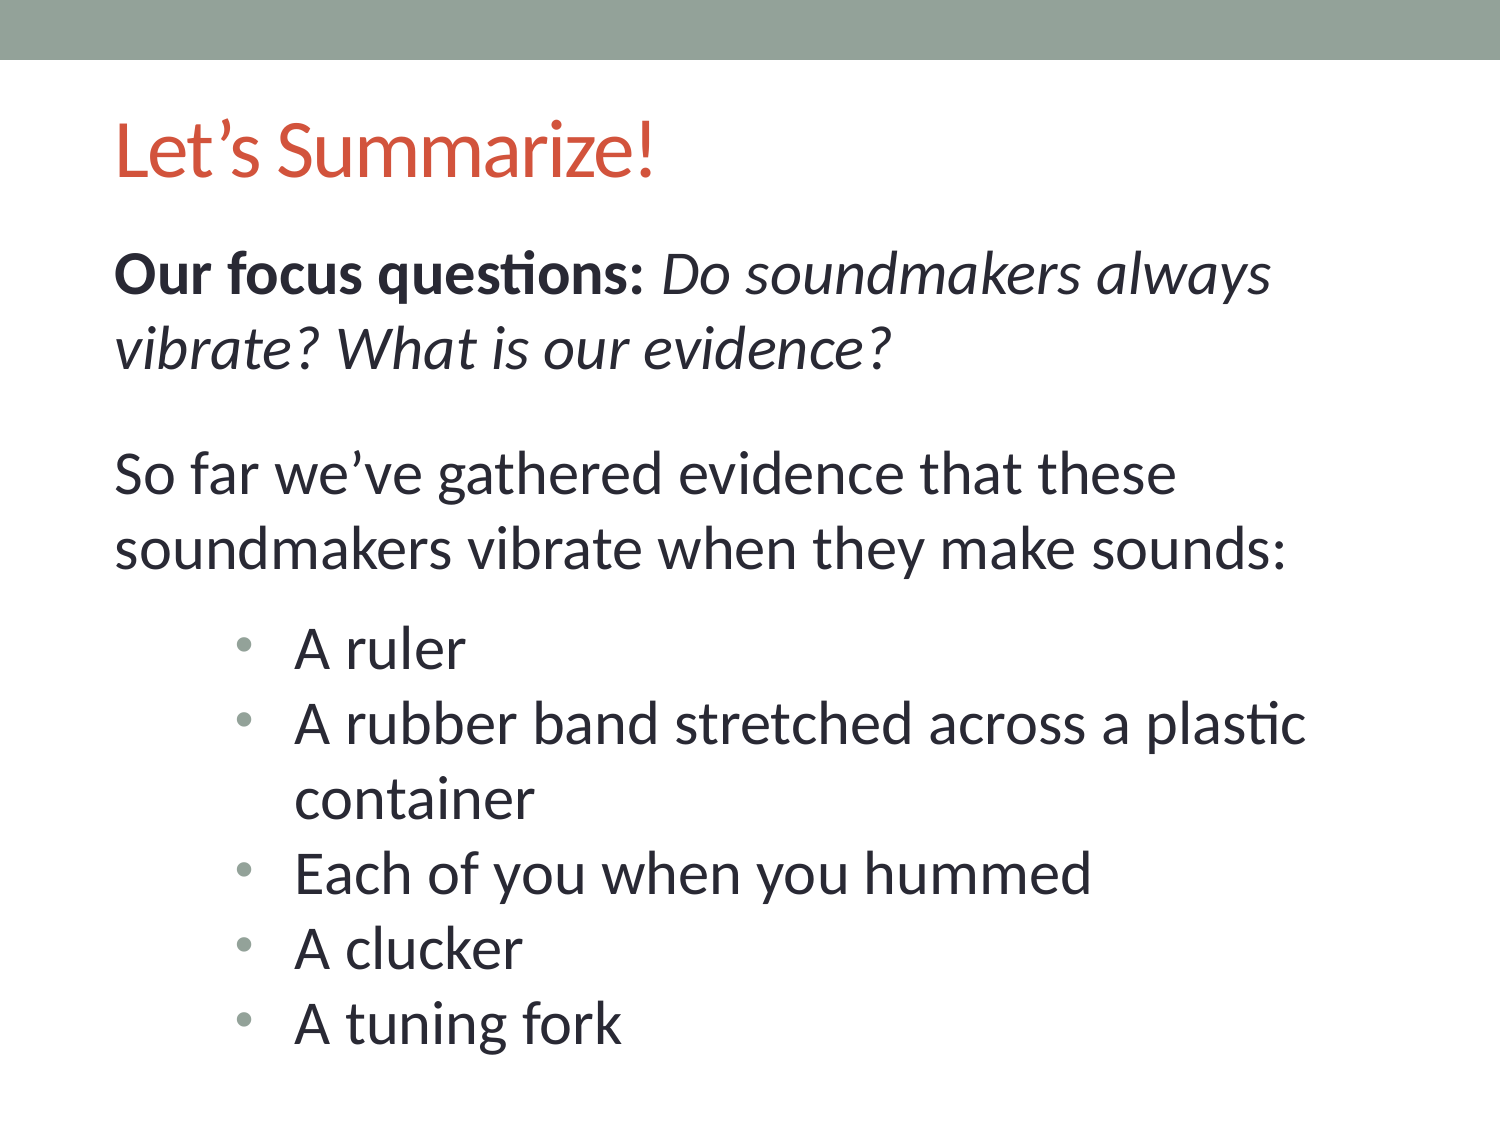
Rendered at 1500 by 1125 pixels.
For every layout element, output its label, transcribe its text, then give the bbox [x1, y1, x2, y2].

title Let’s Summarize! [99, 62, 1425, 224]
list Our focus questions: Do soundmakers always vibrate? What is our evidence? So far we’ve gathered evidence that these soundmakers vibrate when they make sounds: A ruler A rubber band stretched across a plastic container Each of you when you hummed A clucker A tuning fork [99, 224, 1425, 1063]
